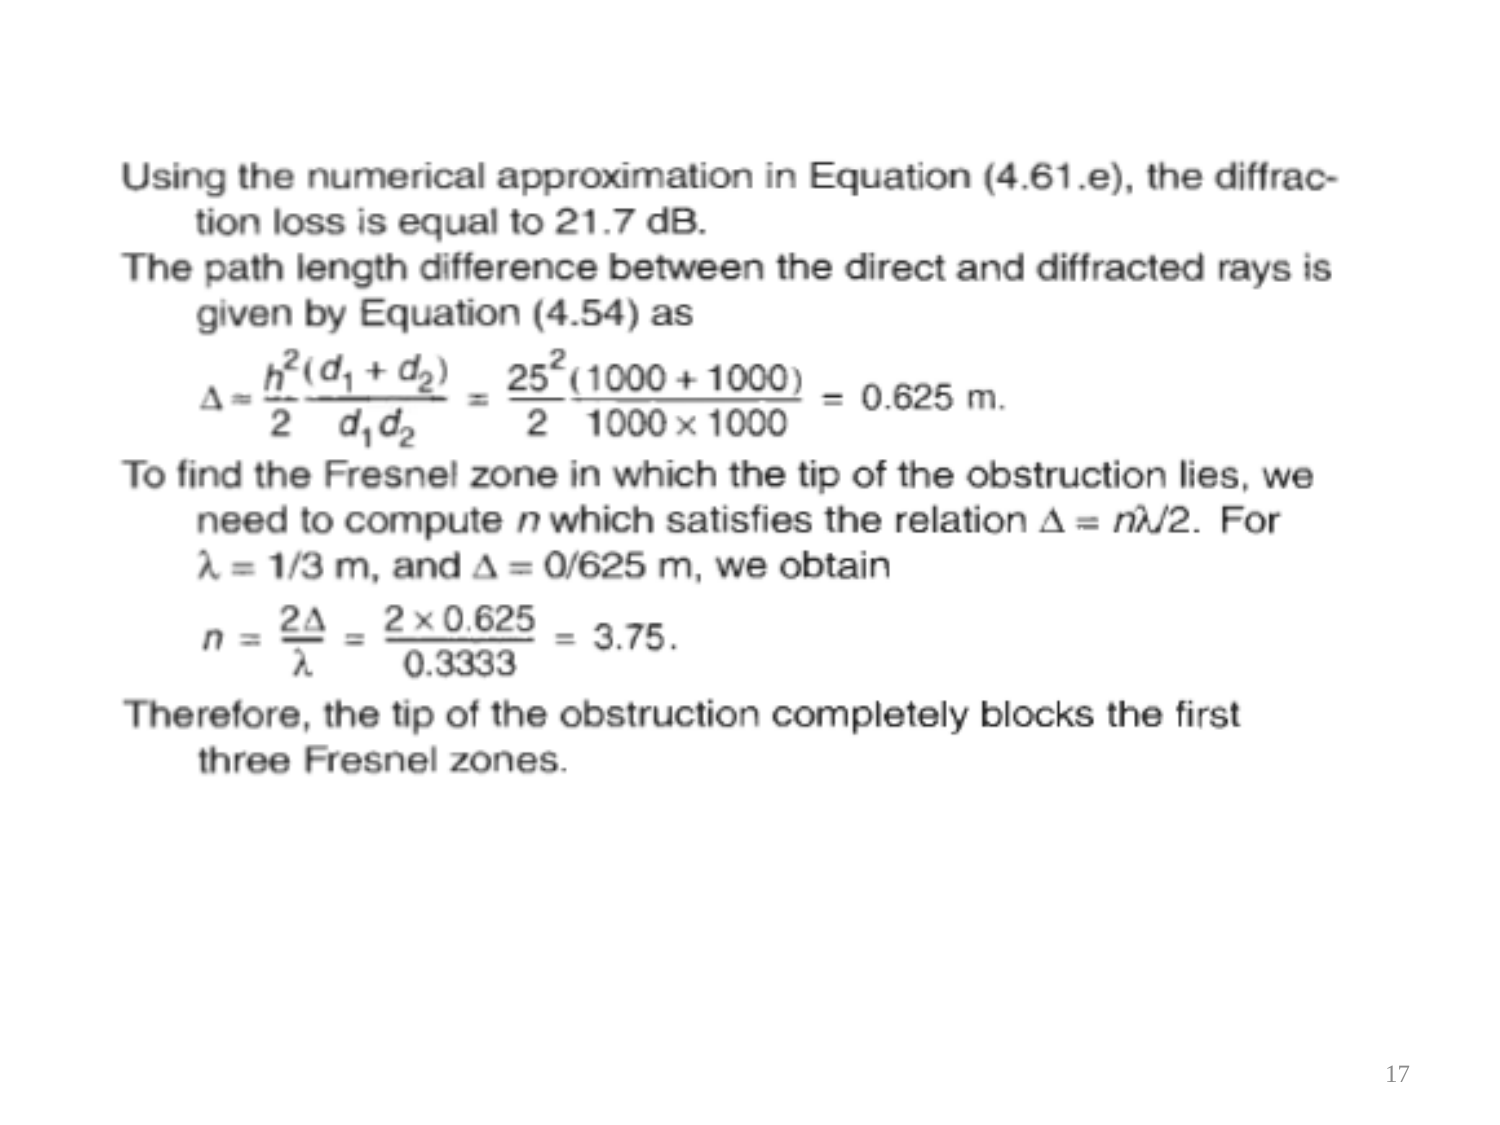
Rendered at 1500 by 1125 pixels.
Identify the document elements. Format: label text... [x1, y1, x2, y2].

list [49, 124, 1500, 787]
slide_number 17 [1074, 1042, 1425, 1103]
